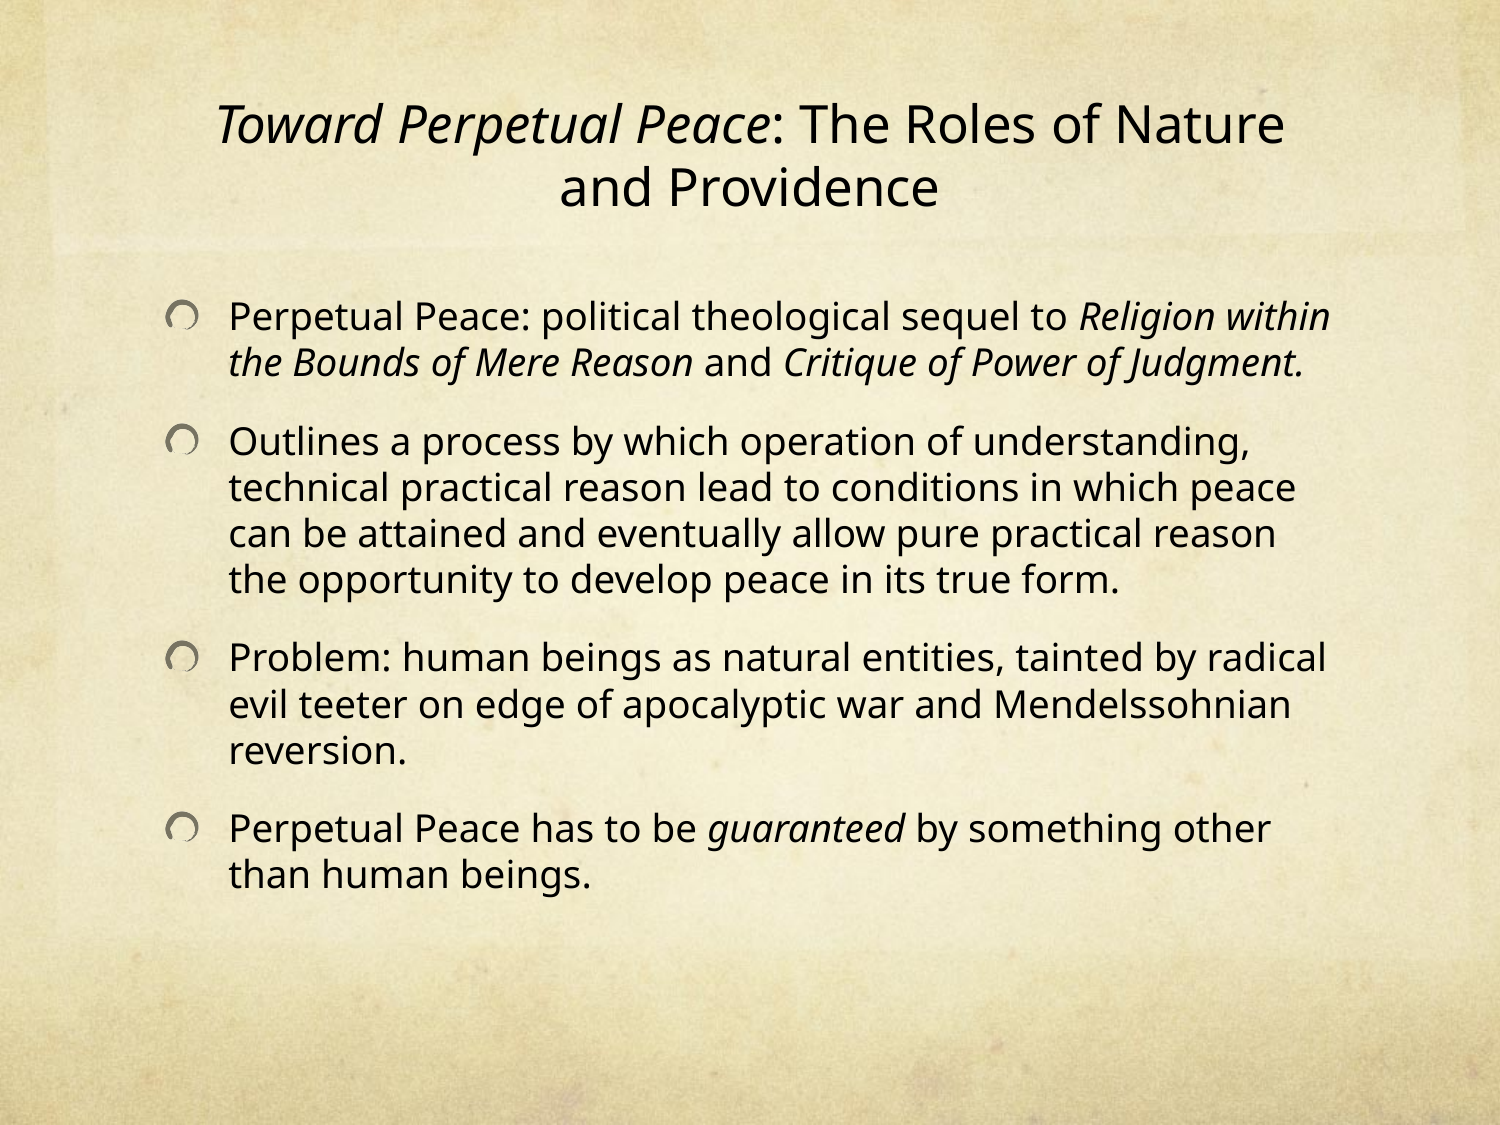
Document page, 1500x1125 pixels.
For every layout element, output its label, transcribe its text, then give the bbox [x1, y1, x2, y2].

list Perpetual Peace: political theological sequel to Religion within the Bounds of Mere Reason and Critique of Power of Judgment. Outlines a process by which operation of understanding, technical practical reason lead to conditions in which peace can be attained and eventually allow pure practical reason the opportunity to develop peace in its true form. Problem: human beings as natural entities, tainted by radical evil teeter on edge of apocalyptic war and Mendelssohnian reversion. Perpetual Peace has to be guaranteed by something other than human beings. [150, 284, 1350, 950]
title Toward Perpetual Peace: The Roles of Nature and Providence [150, 82, 1350, 225]
picture [0, 0, 1500, 1125]
